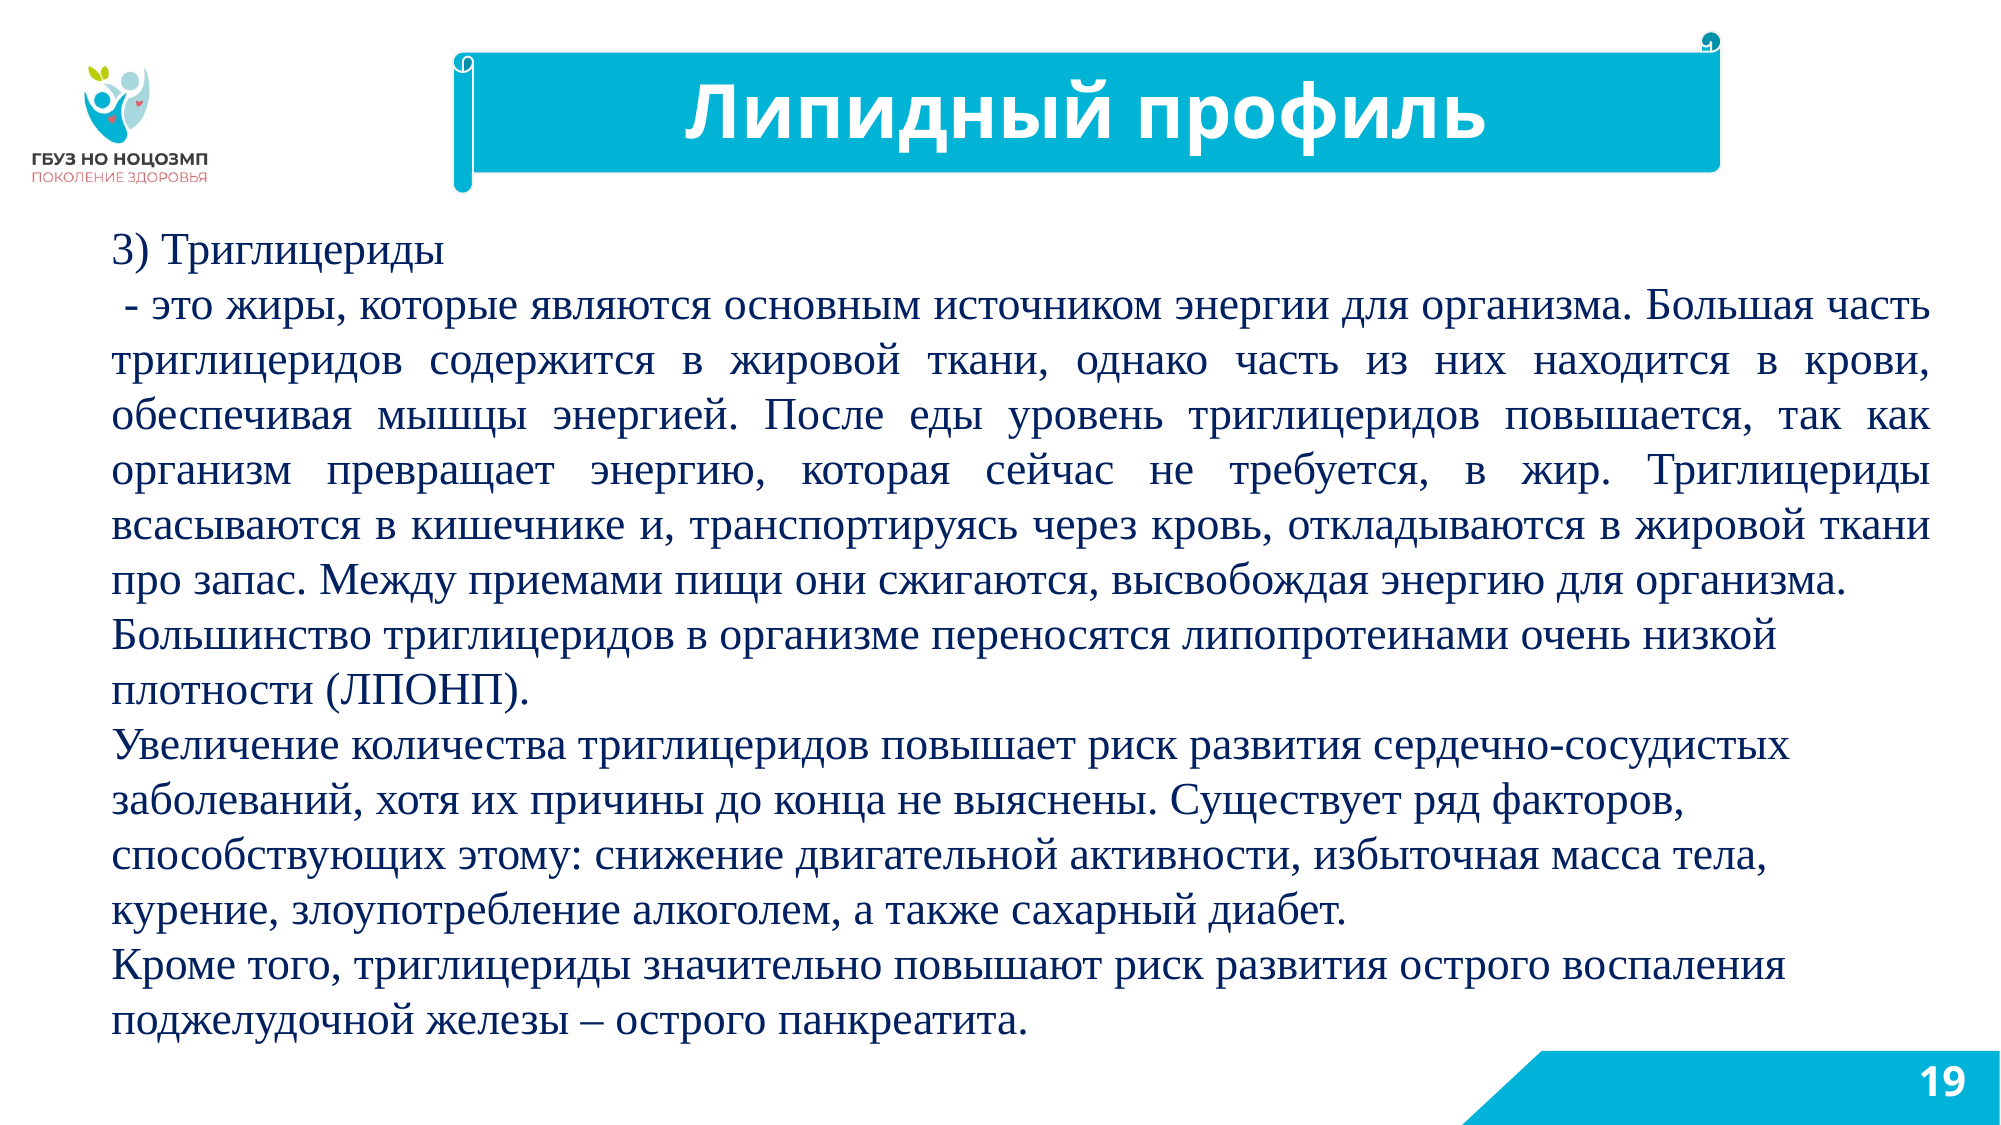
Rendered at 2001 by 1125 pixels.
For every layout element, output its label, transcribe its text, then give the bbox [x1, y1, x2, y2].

title Липидный профиль [499, 61, 1675, 168]
text_box 3) Триглицериды - это жиры, которые являются основным источником энергии для организма. Большая часть триглицеридов содержится в жировой ткани, однако часть из них находится в крови, обеспечивая мышцы энергией. После еды уровень триглицеридов повышается, так как организм превращает энергию, которая сейчас не требуется, в жир. Триглицериды всасываются в кишечнике и, транспортируясь через кровь, откладываются в жировой ткани про запас. Между приемами пищи они сжигаются, высвобождая энергию для организма. Большинство триглицеридов в организме переносятся липопротеинами очень низкой плотности (ЛПОНП). Увеличение количества триглицеридов повышает риск развития сердечно-сосудистых заболеваний, хотя их причины до конца не выяснены. Существует ряд факторов, способствующих этому: снижение двигательной активности, избыточная масса тела, курение, злоупотребление алкоголем, а также сахарный диабет. Кроме того, триглицериды значительно повышают риск развития острого воспаления поджелудочной железы – острого панкреатита. [96, 211, 1948, 1051]
text_box [451, 30, 1723, 195]
picture [20, 52, 219, 197]
slide_number 19 [1531, 1053, 1982, 1113]
